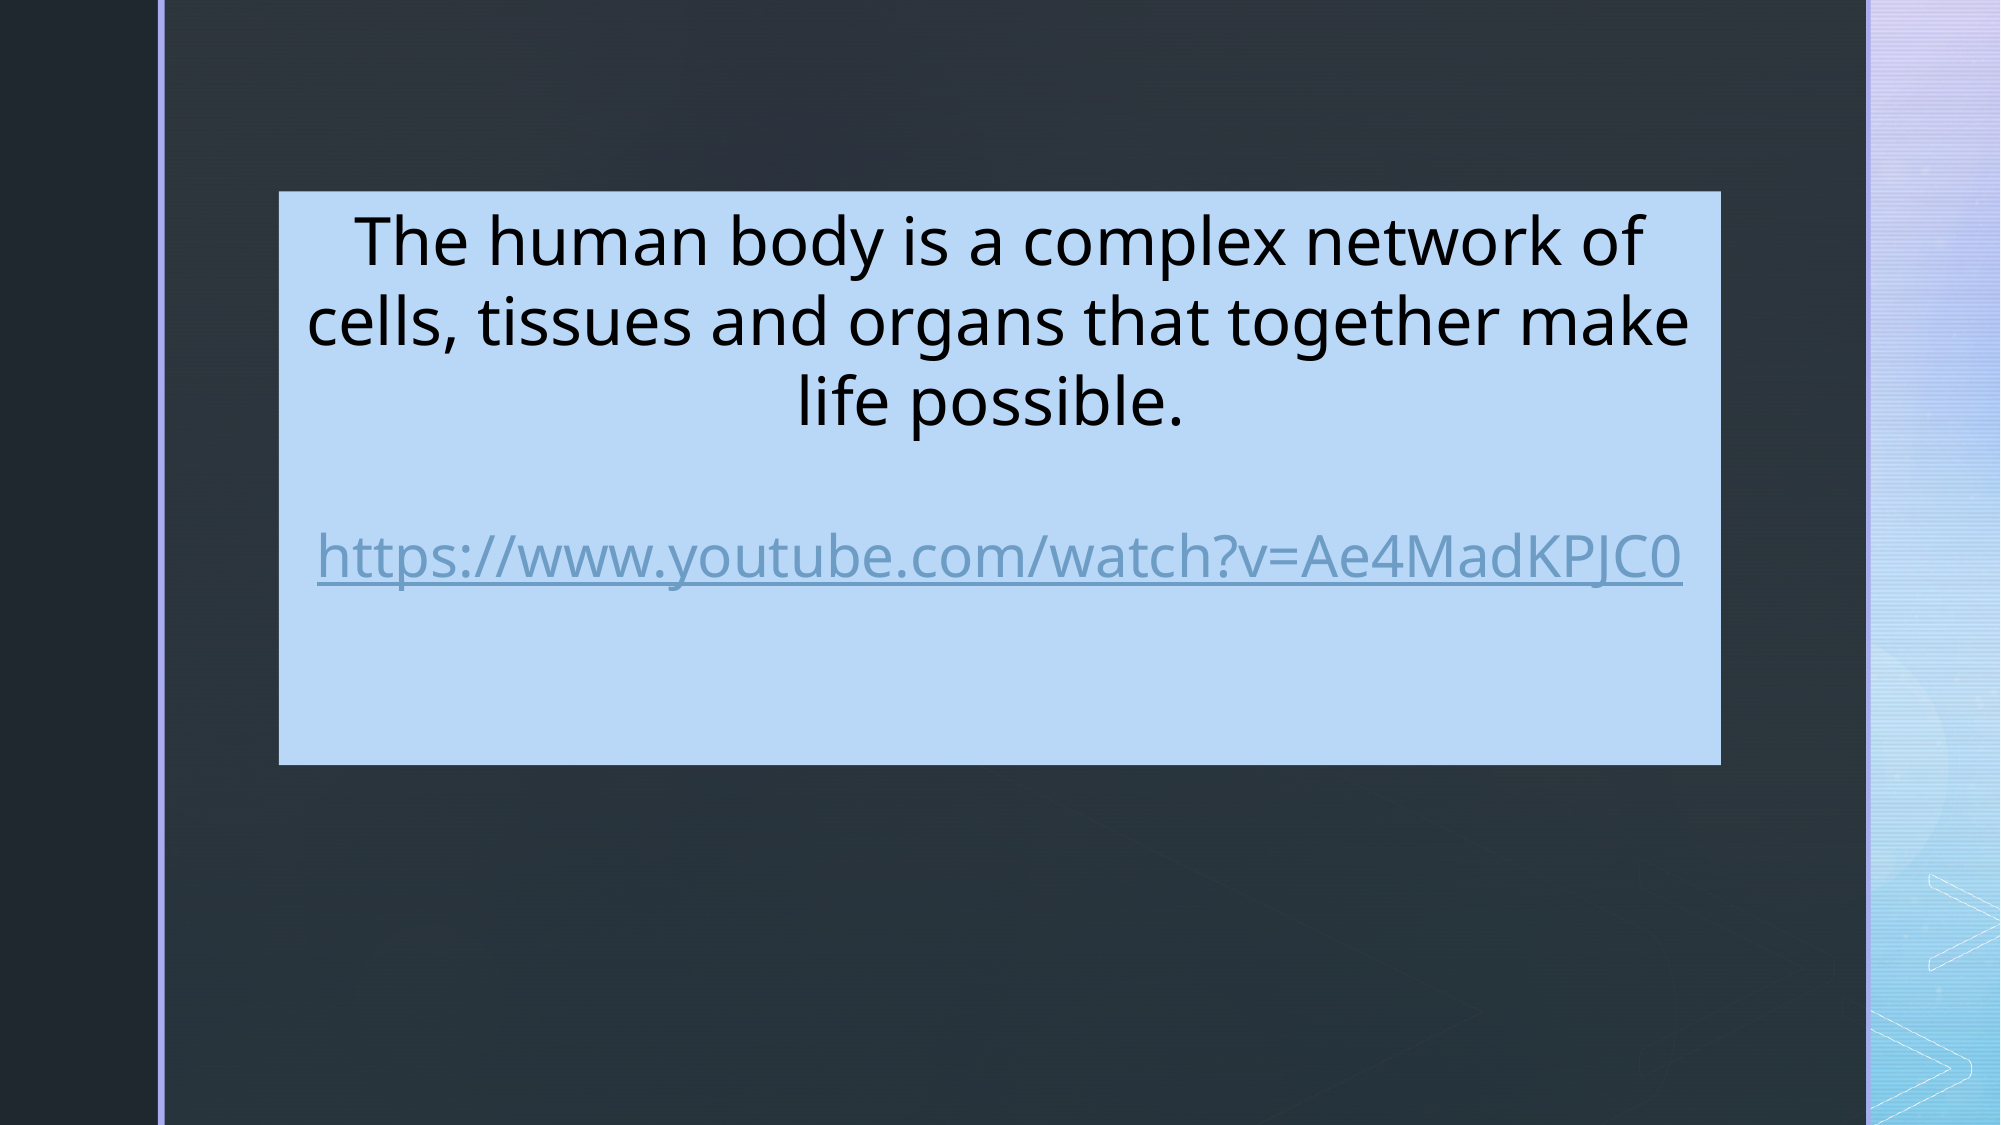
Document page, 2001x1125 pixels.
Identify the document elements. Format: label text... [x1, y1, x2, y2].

picture [1871, 0, 2001, 1125]
text_box The human body is a complex network of cells, tissues and organs that together make life possible. https://www.youtube.com/watch?v=Ae4MadKPJC0 [278, 191, 1721, 766]
